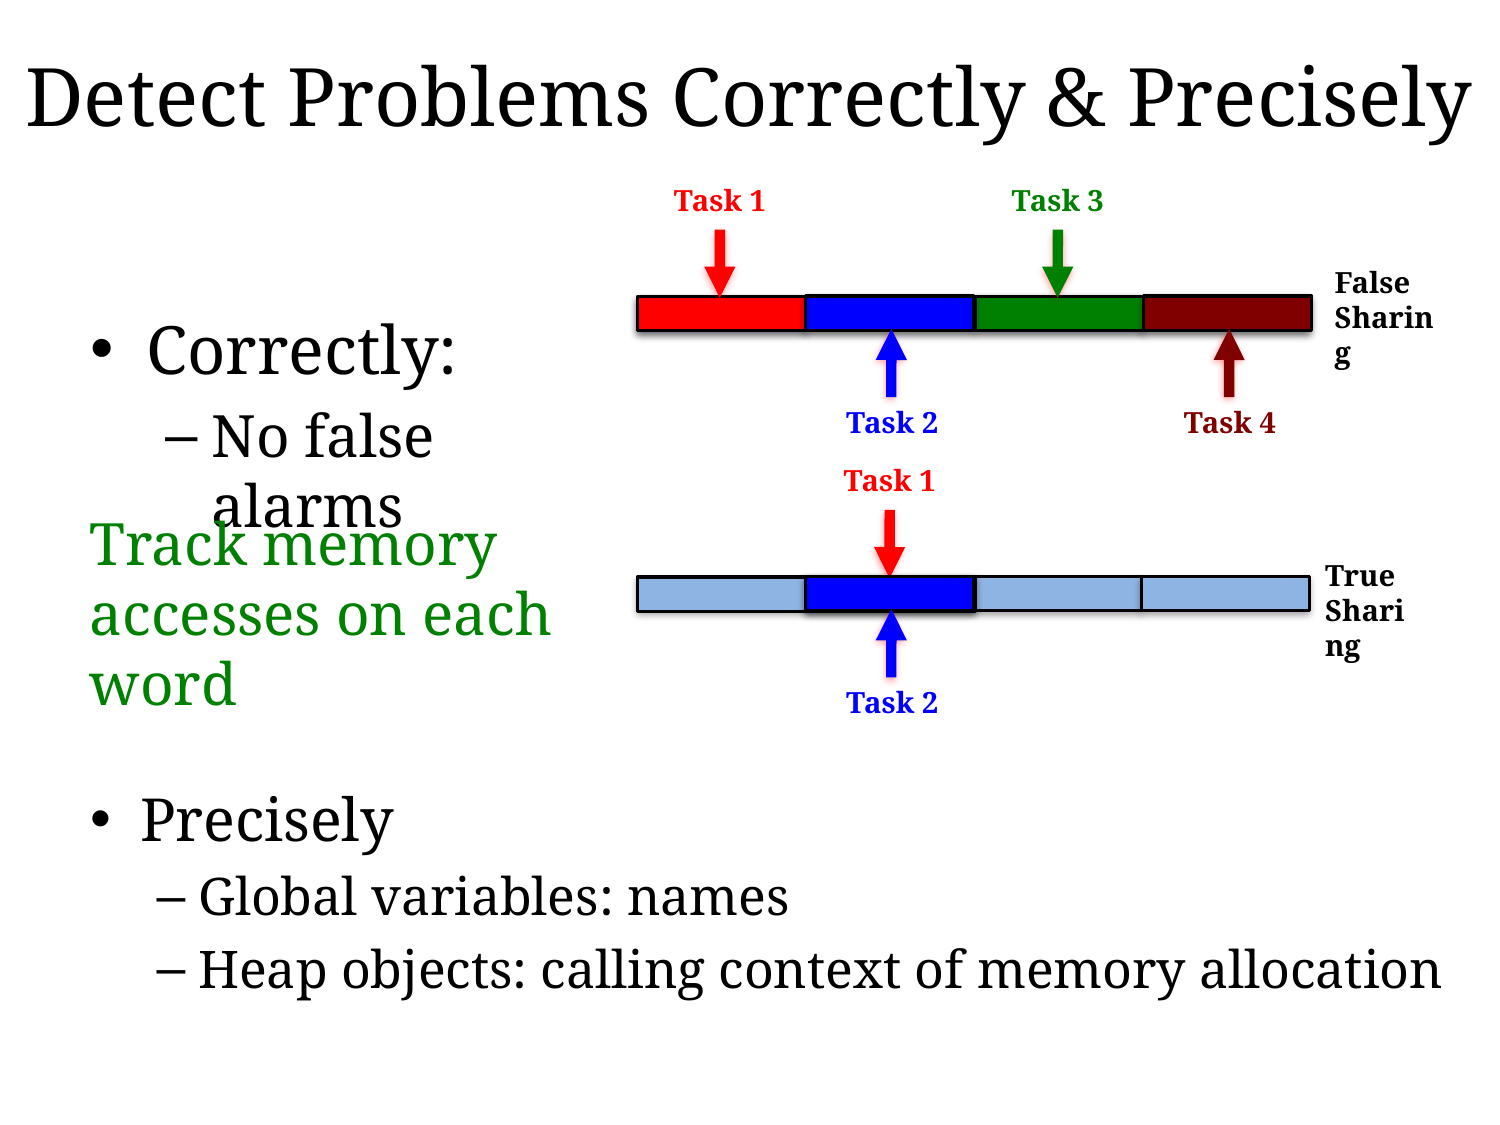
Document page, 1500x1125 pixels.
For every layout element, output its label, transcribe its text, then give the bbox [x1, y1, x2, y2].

title Detect Problems Correctly & Precisely [0, 0, 1500, 188]
text_box Track memory accesses on each word [75, 500, 632, 725]
text_box Precisely Global variables: names Heap objects: calling context of memory allocation [75, 774, 1475, 1063]
list Correctly: No false alarms [75, 299, 613, 500]
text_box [637, 174, 1451, 729]
